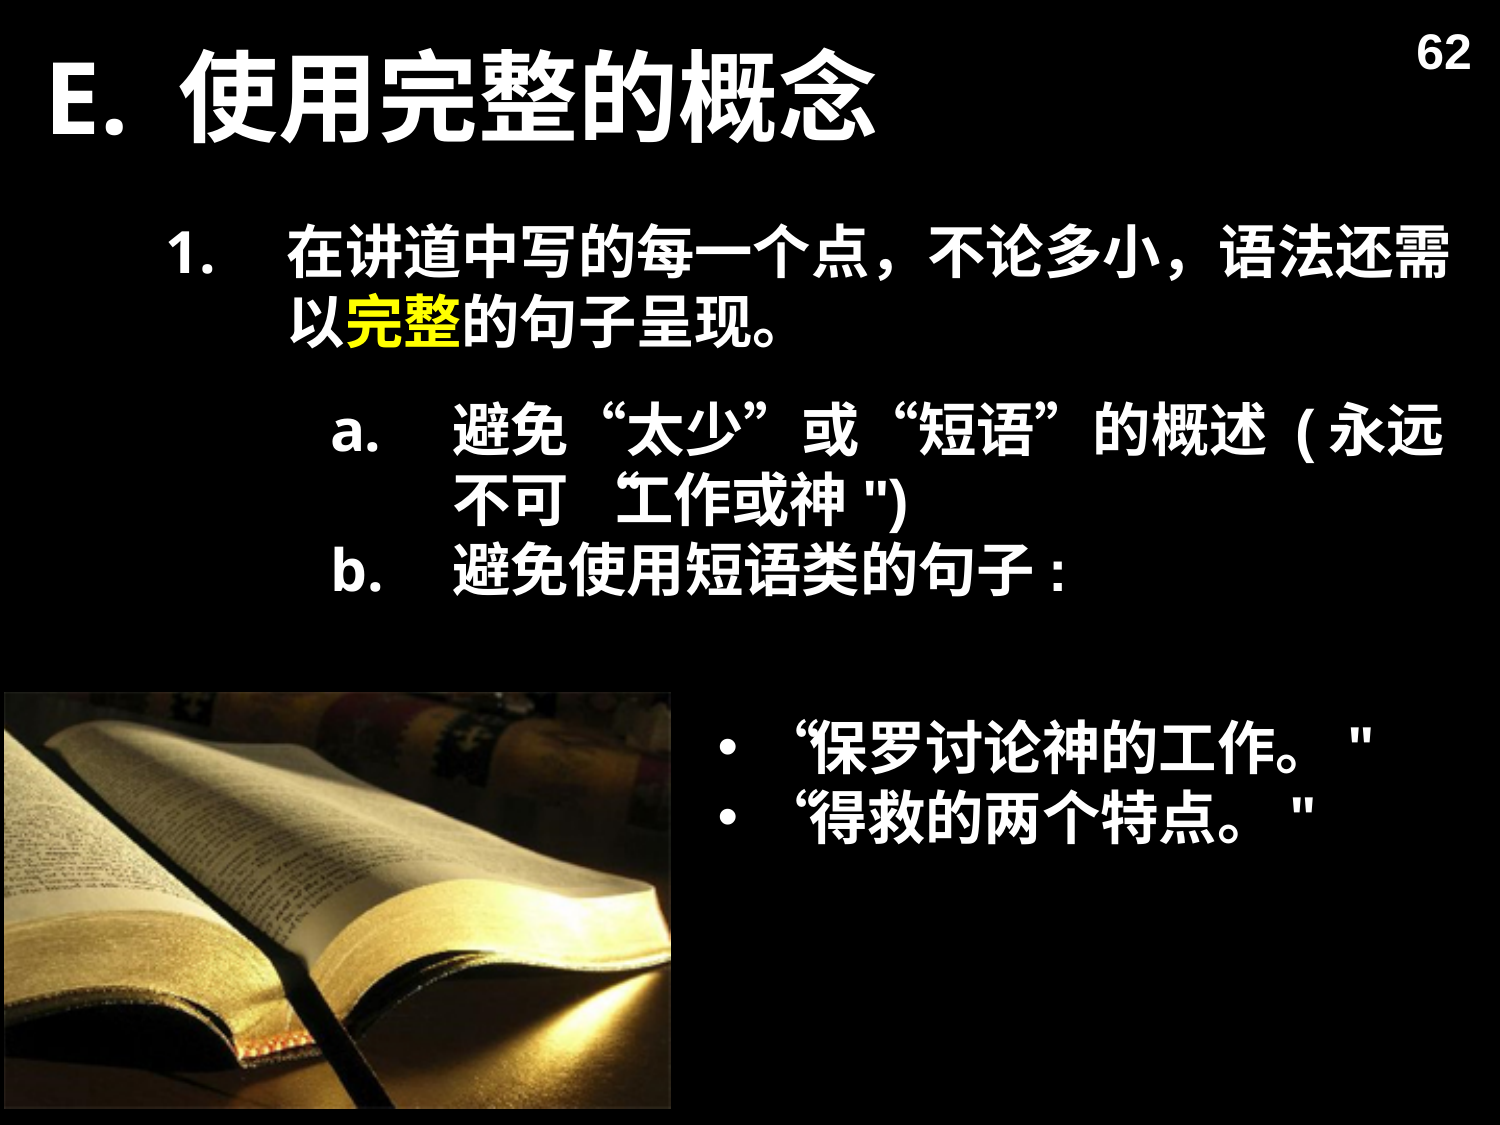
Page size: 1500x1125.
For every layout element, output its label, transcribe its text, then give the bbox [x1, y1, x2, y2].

text_box “保罗讨论神的工作。" “得救的两个特点。" [702, 704, 1471, 859]
text_box 62 [1401, 12, 1488, 88]
text_box 避免“太少”或“短语”的概述 (永远不可 “工作或神") 避免使用短语类的句子: [301, 385, 1471, 611]
text_box 在讲道中写的每一个点，不论多小，语法还需以完整的句子呈现。 [135, 207, 1477, 363]
picture [3, 692, 672, 1110]
title E. 使用完整的概念 [29, 7, 1483, 183]
